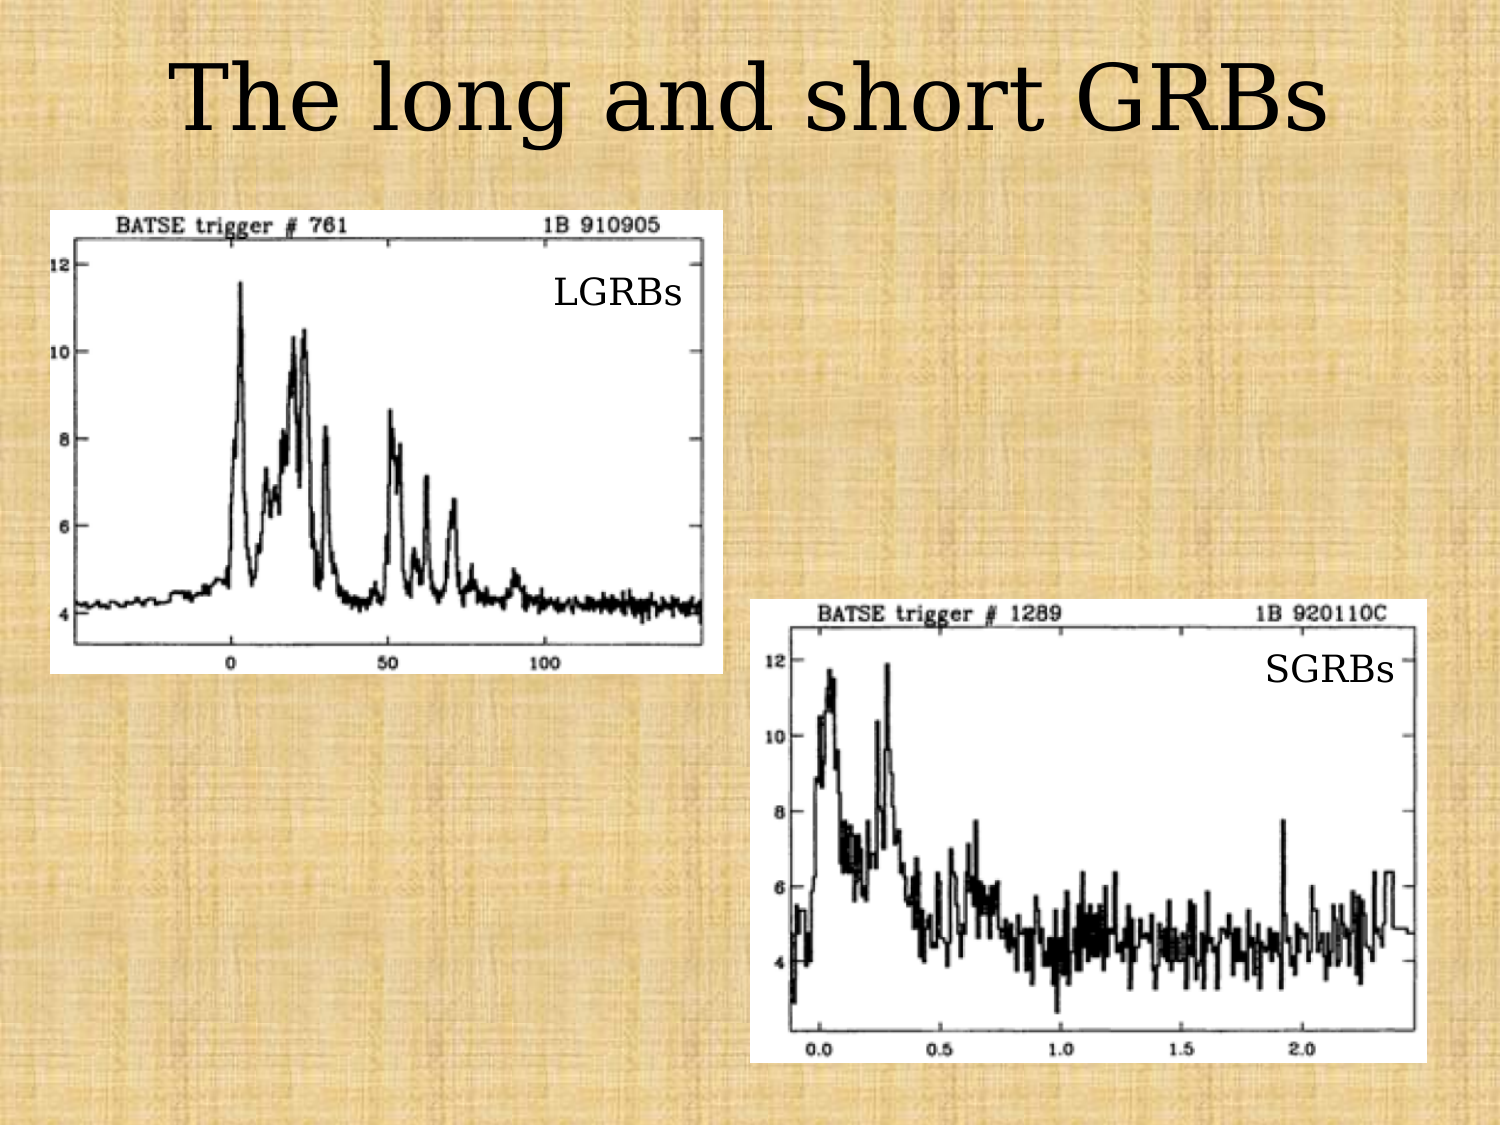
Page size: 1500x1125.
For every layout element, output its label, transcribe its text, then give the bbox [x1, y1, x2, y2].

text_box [749, 599, 1427, 1063]
title The long and short GRBs [75, 0, 1425, 188]
picture [0, 0, 1500, 1125]
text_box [49, 210, 723, 674]
